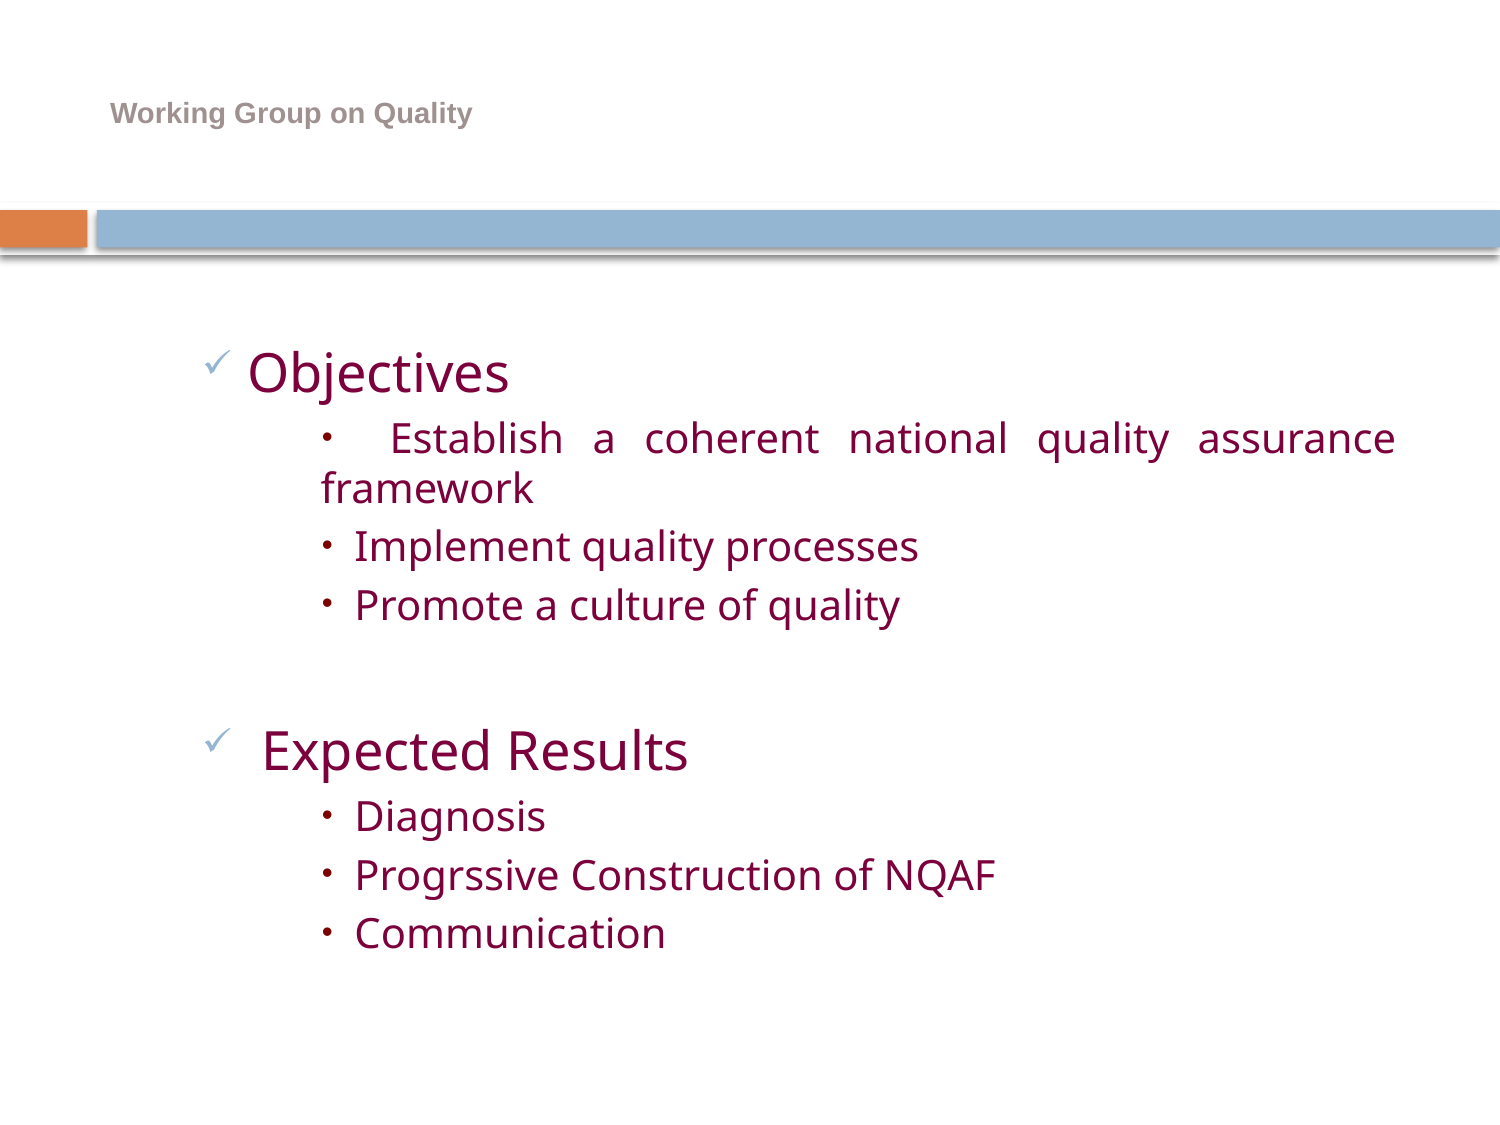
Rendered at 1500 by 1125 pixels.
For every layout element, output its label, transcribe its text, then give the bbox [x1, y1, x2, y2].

list Objectives Establish a coherent national quality assurance framework Implement quality processes Promote a culture of quality Expected Results Diagnosis Progrssive Construction of NQAF Communication [112, 267, 1412, 1037]
title Working Group on Quality [88, 54, 1500, 173]
